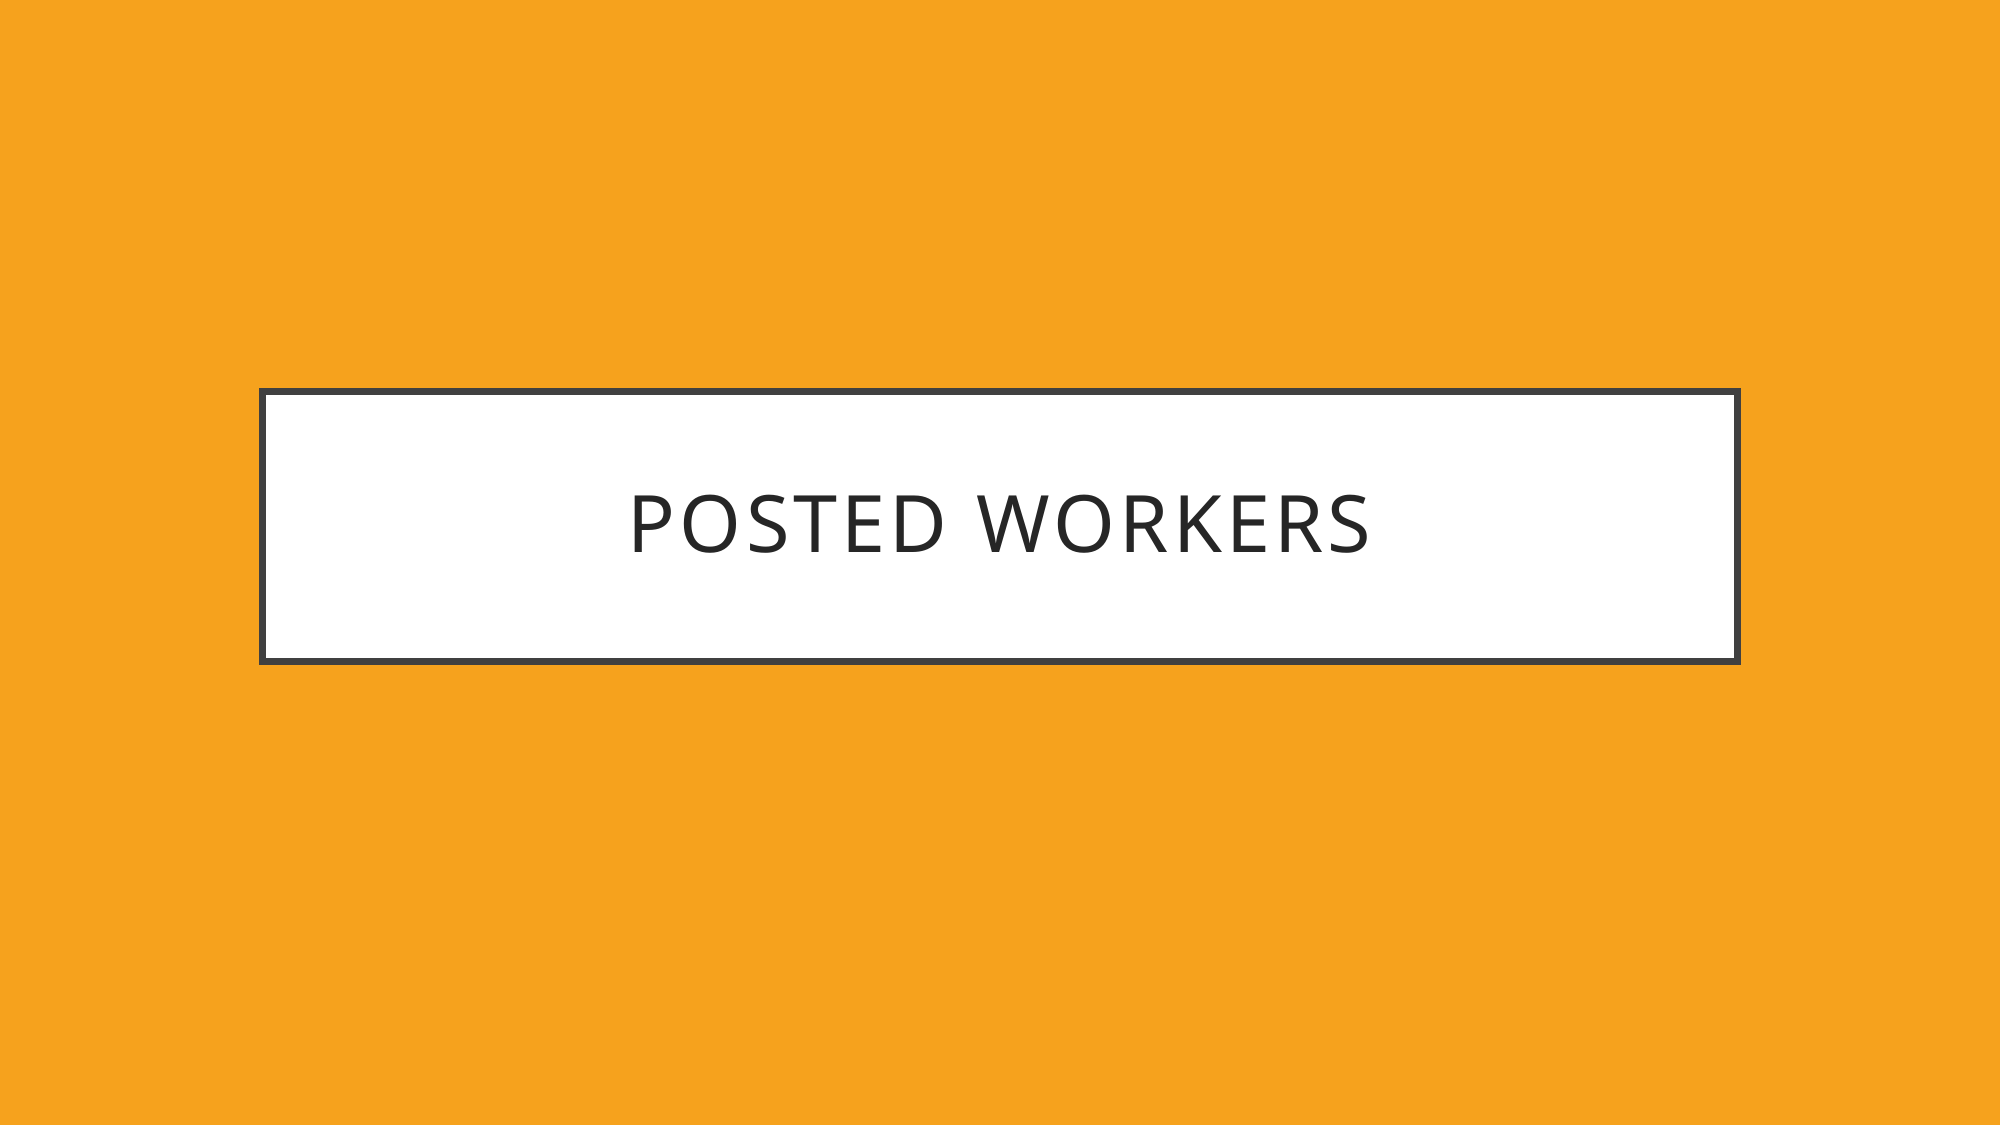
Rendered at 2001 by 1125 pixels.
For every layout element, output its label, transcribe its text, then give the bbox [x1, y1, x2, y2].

title Posted workers [259, 388, 1741, 665]
